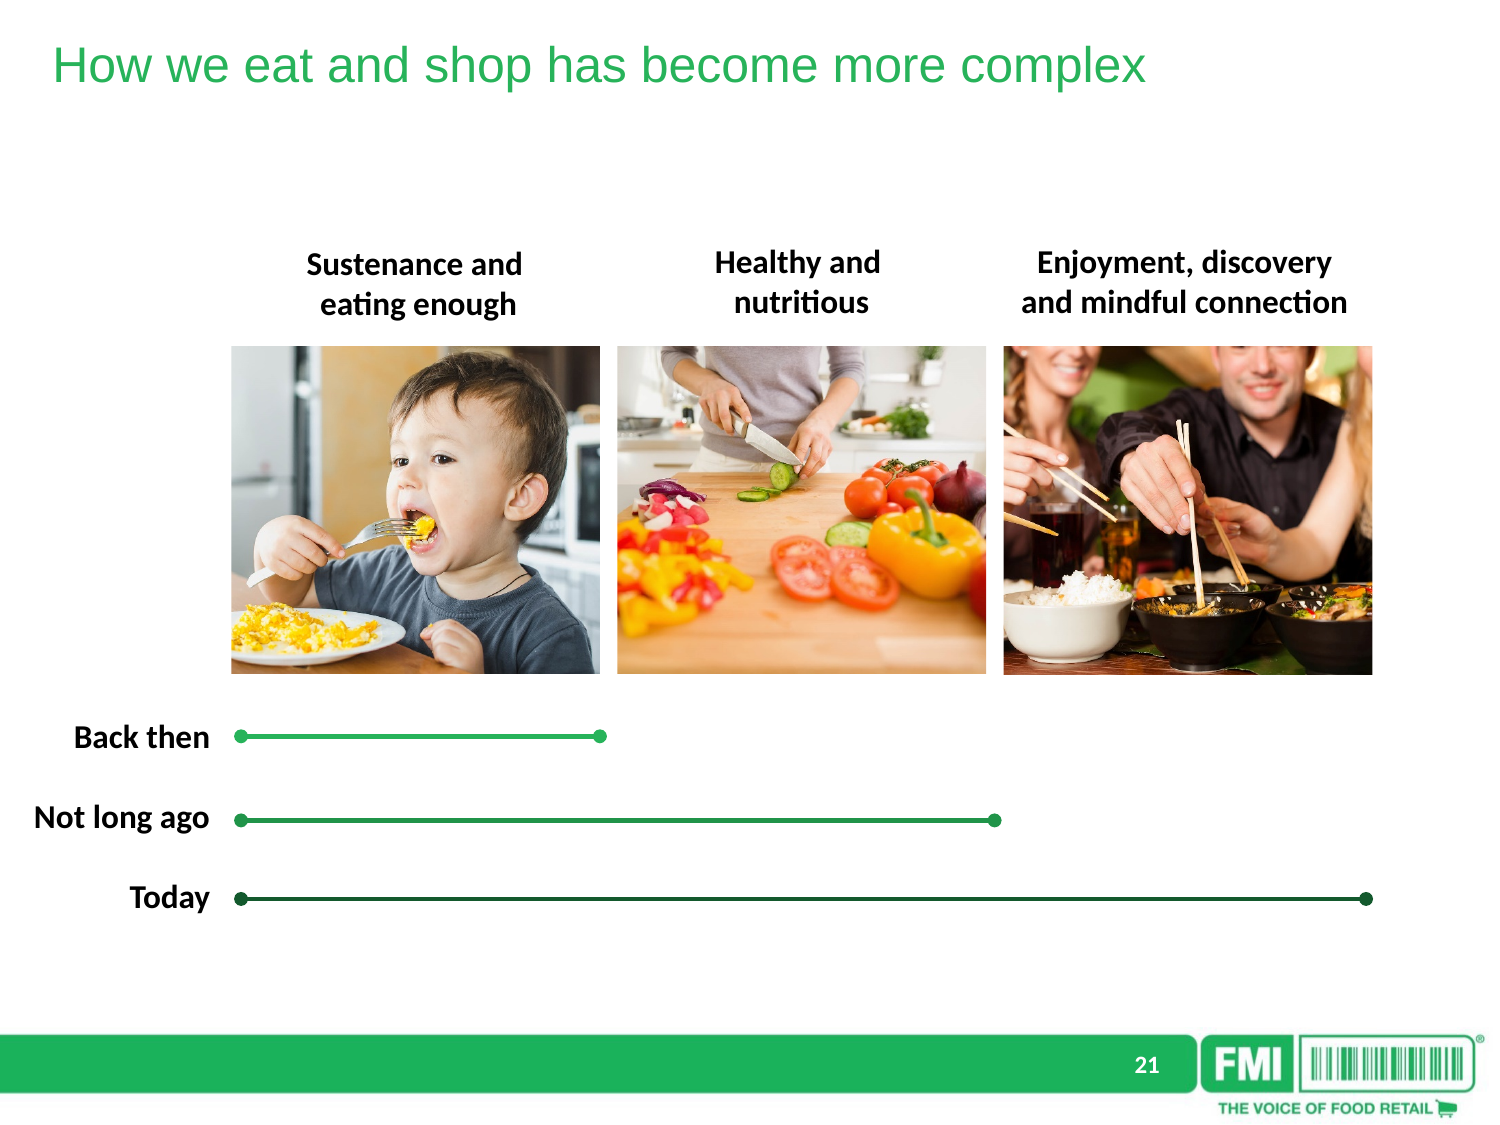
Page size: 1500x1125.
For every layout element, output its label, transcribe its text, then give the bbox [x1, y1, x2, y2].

picture [230, 345, 601, 674]
text_box Healthy and nutritious [608, 232, 994, 328]
picture [0, 1027, 1500, 1125]
text_box Sustenance and eating enough [224, 234, 613, 330]
text_box How we eat and shop has become more complex [37, 24, 1463, 163]
picture [1003, 345, 1373, 675]
text_box Back then Not long ago Today [0, 707, 225, 923]
picture [617, 345, 987, 674]
text_box Enjoyment, discovery and mindful connection [994, 232, 1375, 328]
